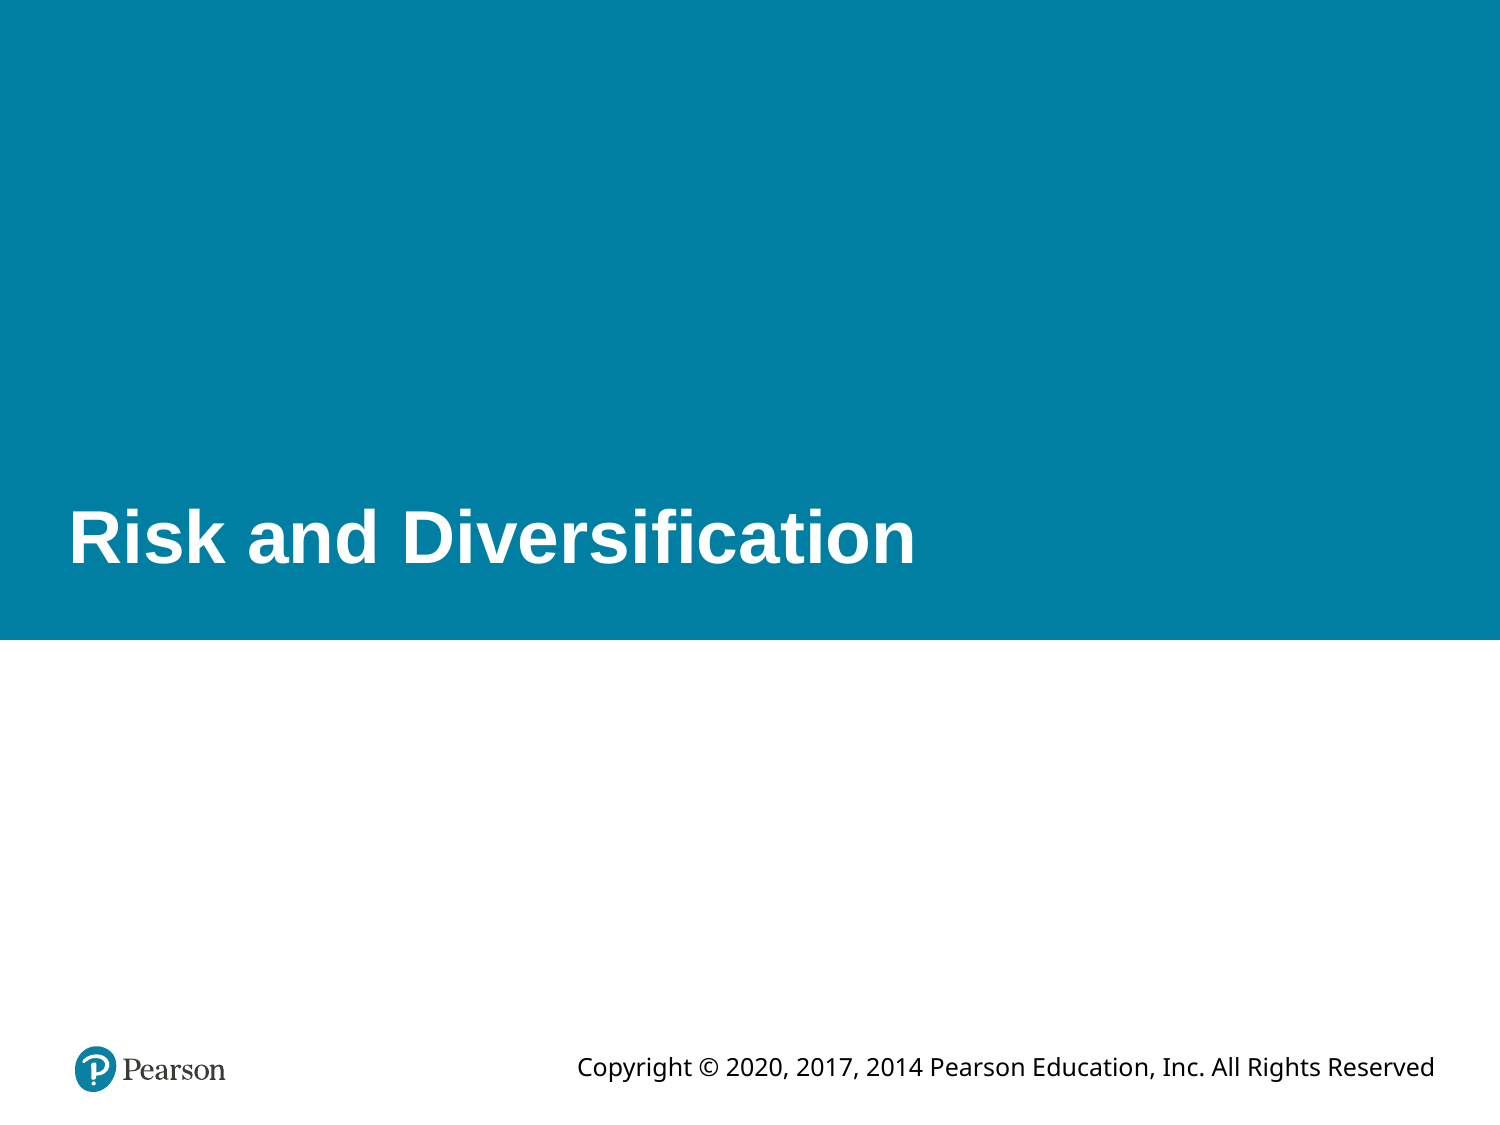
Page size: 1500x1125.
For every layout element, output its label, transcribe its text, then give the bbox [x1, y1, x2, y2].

title Risk and Diversification [68, 390, 1344, 579]
